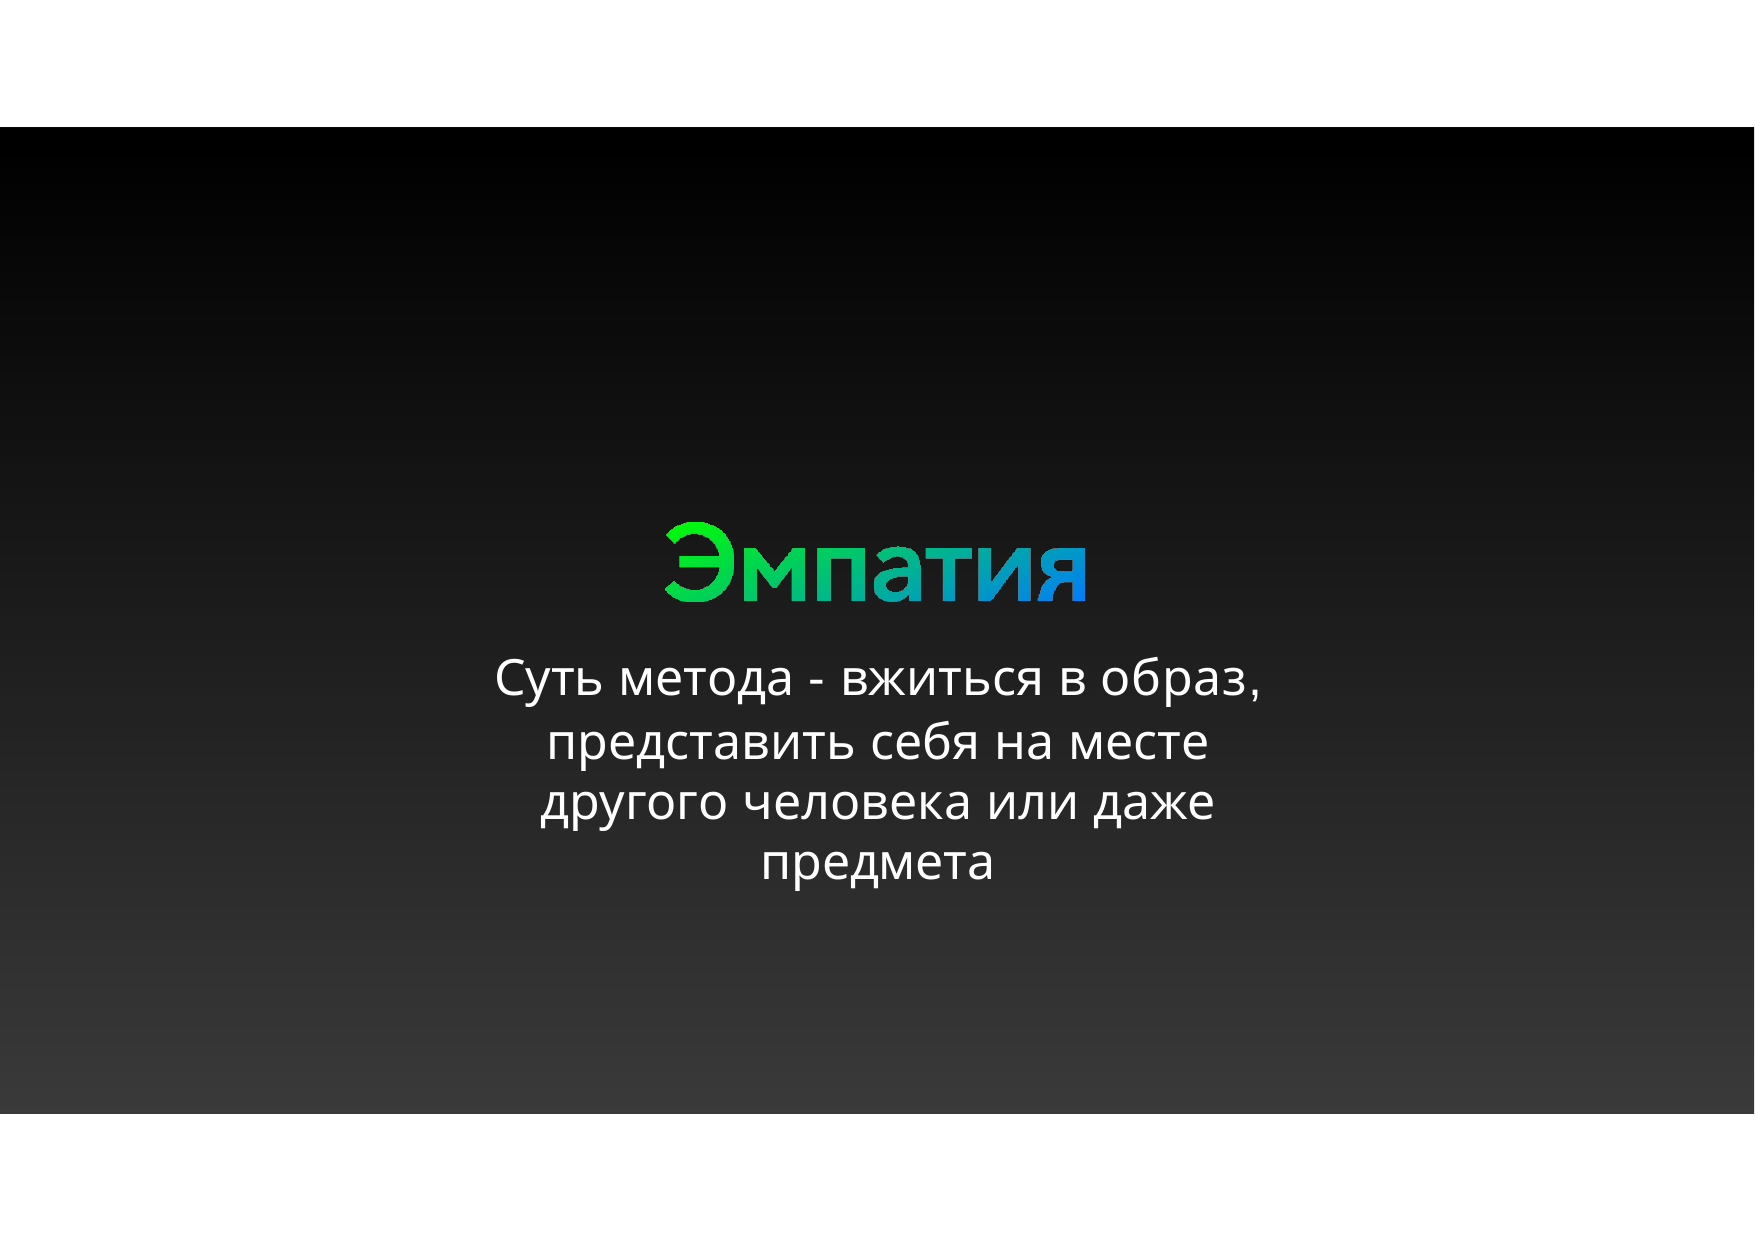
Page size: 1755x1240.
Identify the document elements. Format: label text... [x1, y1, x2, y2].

text_box Суть метода - вжиться в образ, представить себя на месте другого человека или даже предмета [457, 637, 1304, 890]
picture [0, 126, 1755, 1114]
